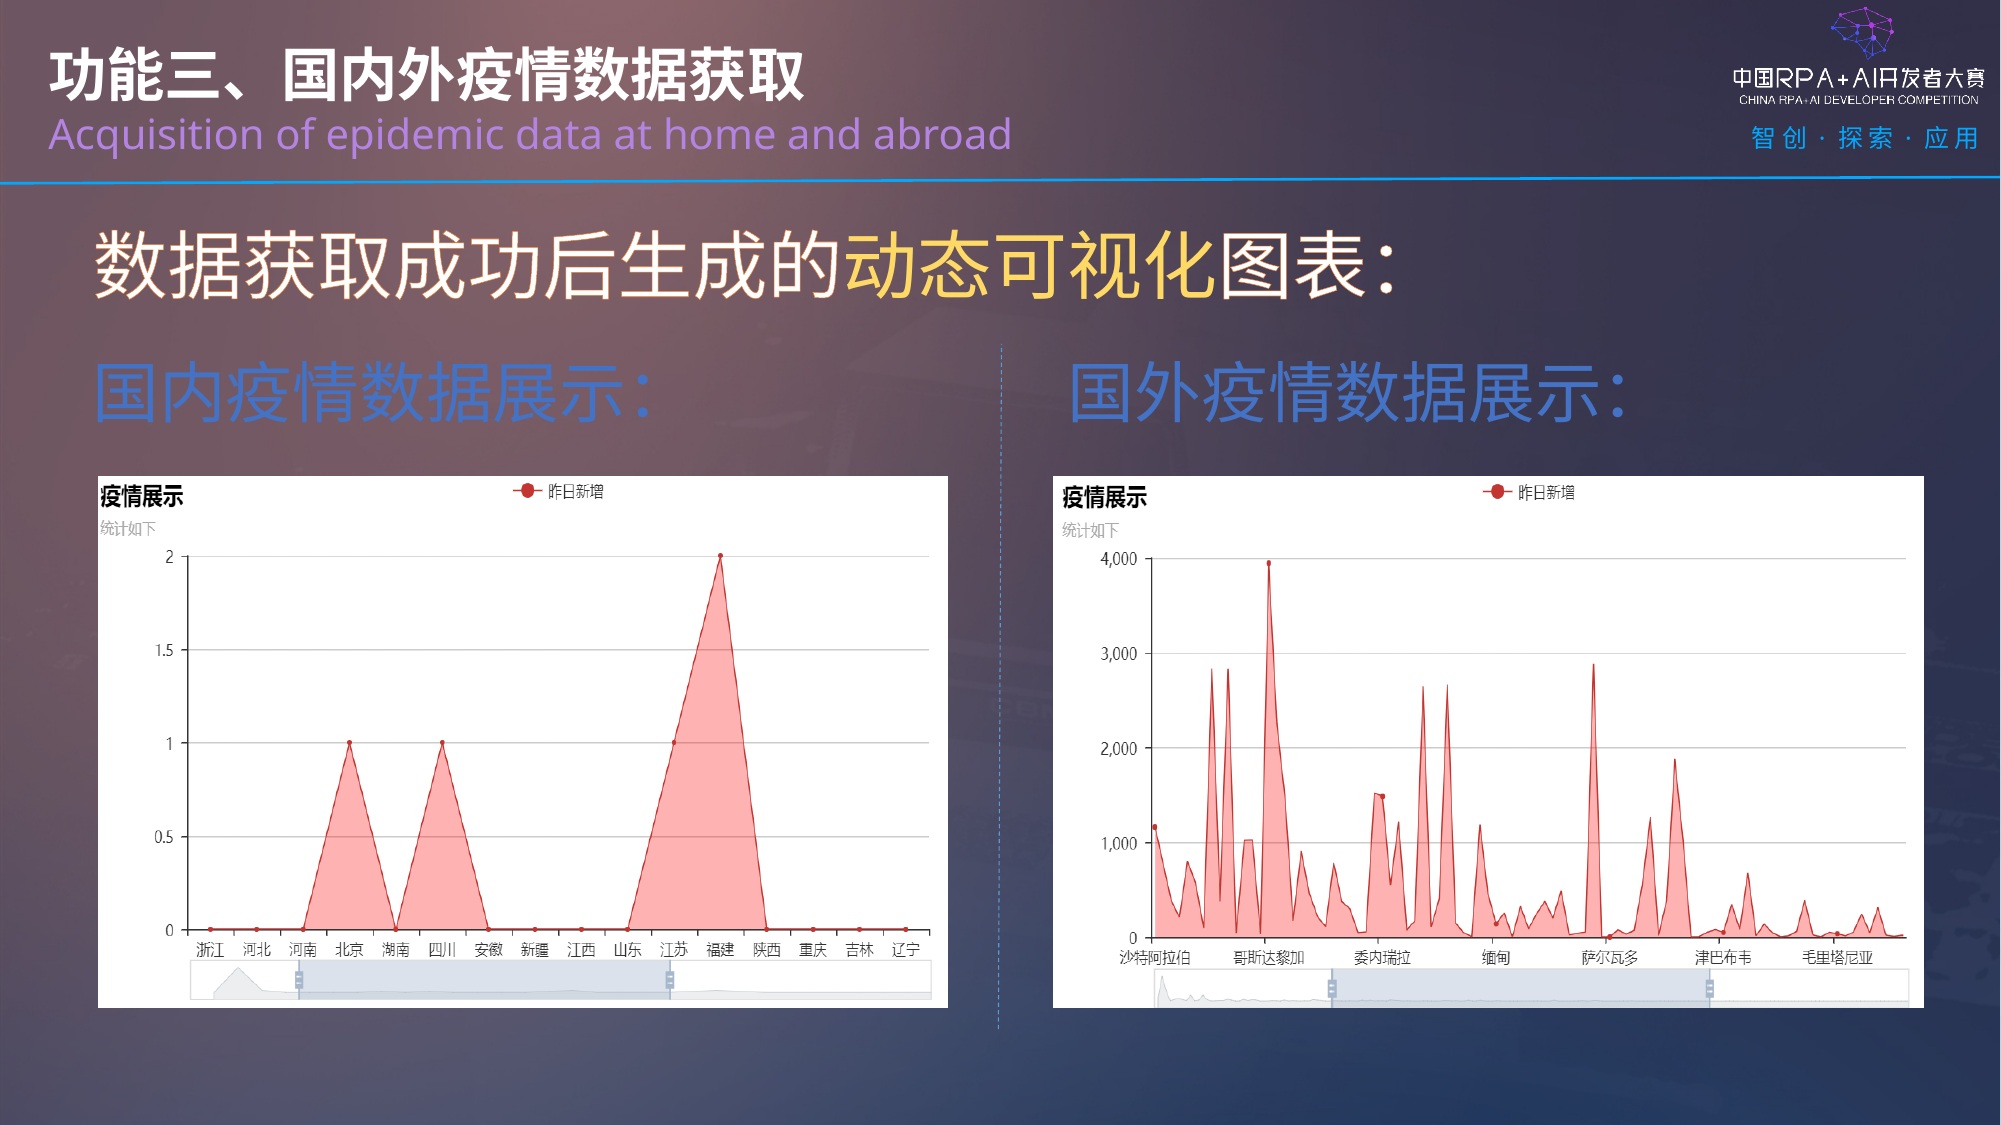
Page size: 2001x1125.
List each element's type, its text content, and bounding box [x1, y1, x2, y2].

picture [0, 179, 2001, 1125]
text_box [998, 343, 1002, 1030]
picture [0, 0, 2001, 177]
text_box 国外疫情数据展示： [1053, 343, 1924, 439]
text_box 数据获取成功后生成的动态可视化图表： [77, 210, 1705, 316]
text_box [0, 177, 2000, 184]
text_box 功能三、国内外疫情数据获取 Acquisition of epidemic data at home and abroad [33, 30, 1394, 166]
text_box 国内疫情数据展示： [77, 343, 948, 439]
